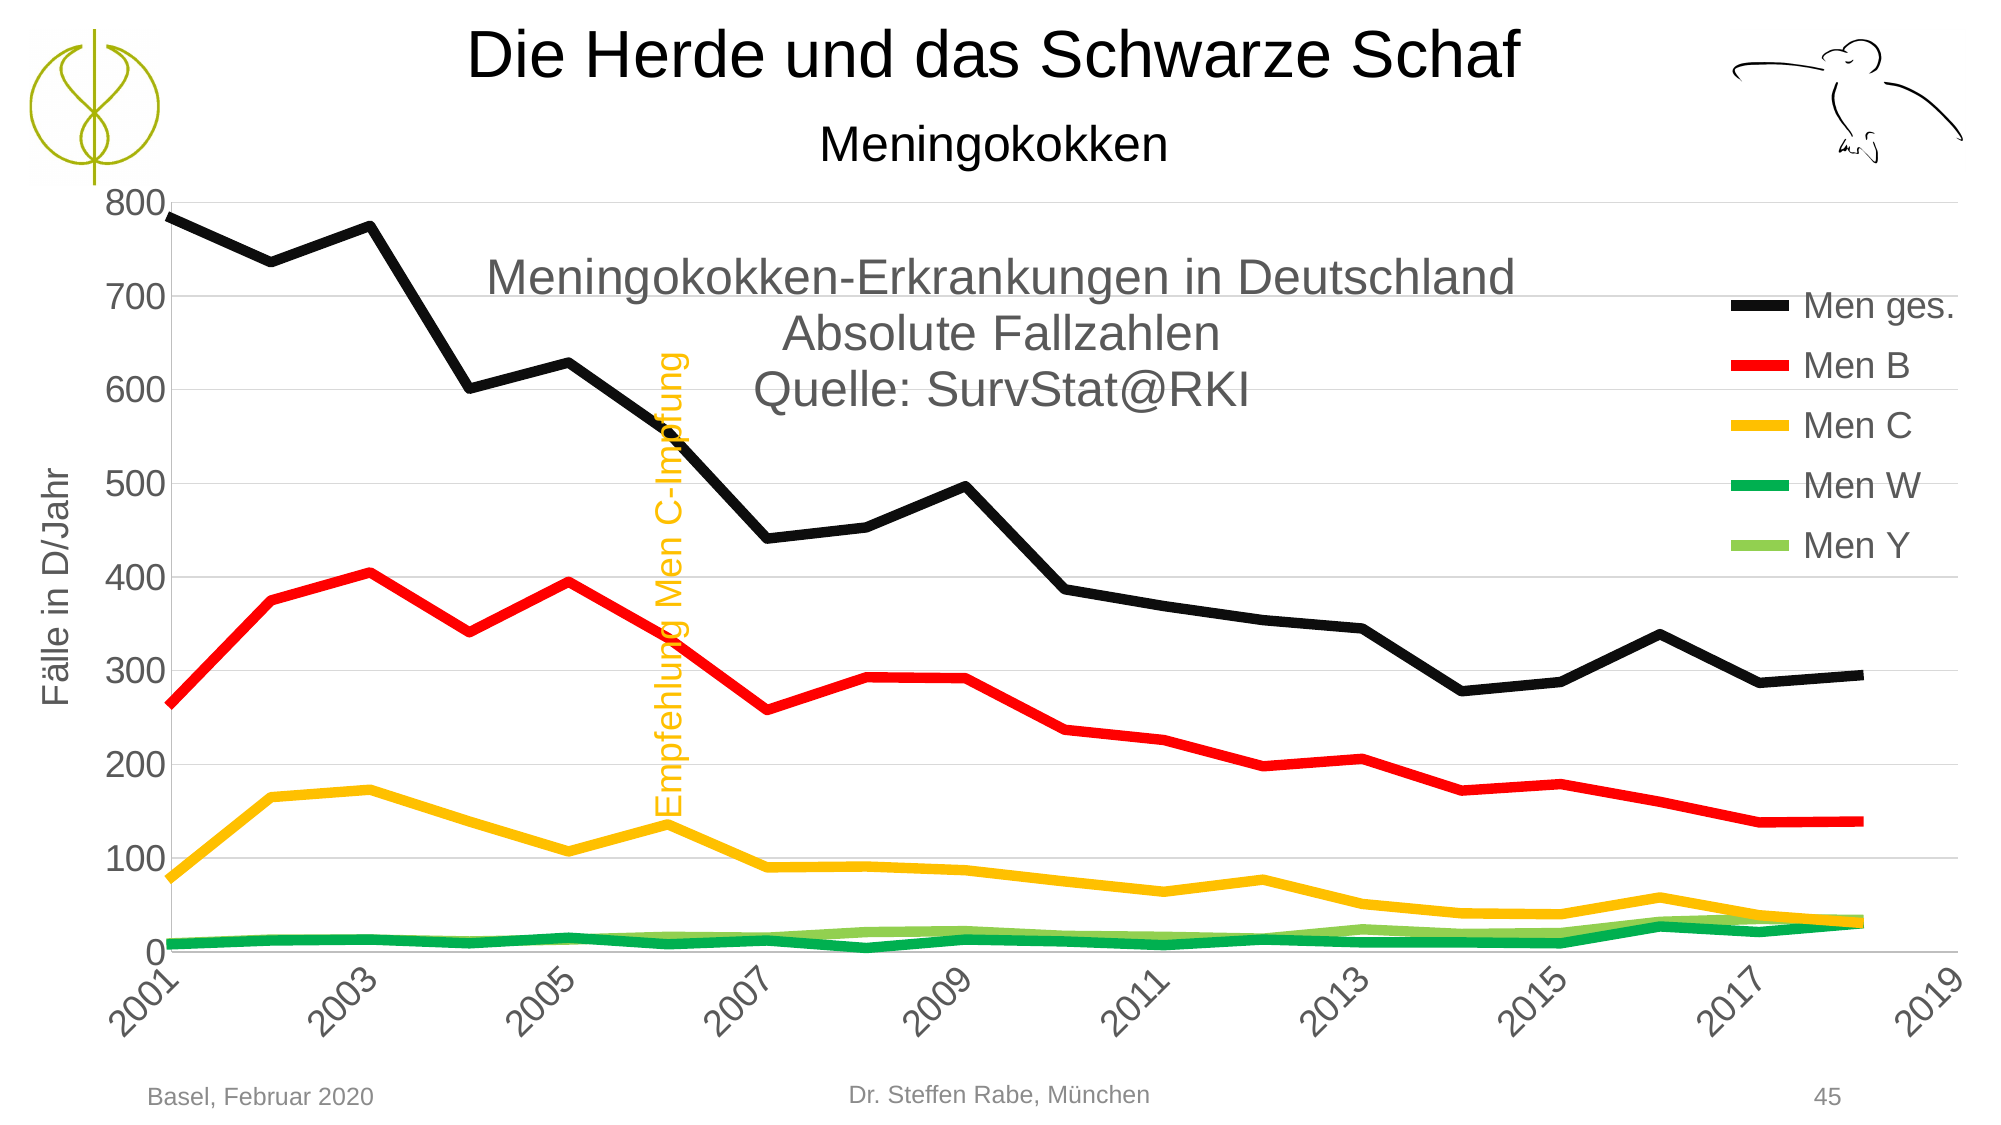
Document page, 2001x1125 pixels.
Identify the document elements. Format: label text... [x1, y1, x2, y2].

footer Dr. Steffen Rabe, München [662, 1066, 1338, 1124]
picture [29, 29, 131, 181]
title Die Herde und das Schwarze Schaf Meningokokken [131, 1, 1857, 181]
picture [1857, 29, 1966, 172]
chart [9, 181, 2000, 1066]
slide_number Basel, Februar 2020 [131, 1066, 582, 1125]
slide_number 45 [1406, 1066, 1857, 1125]
